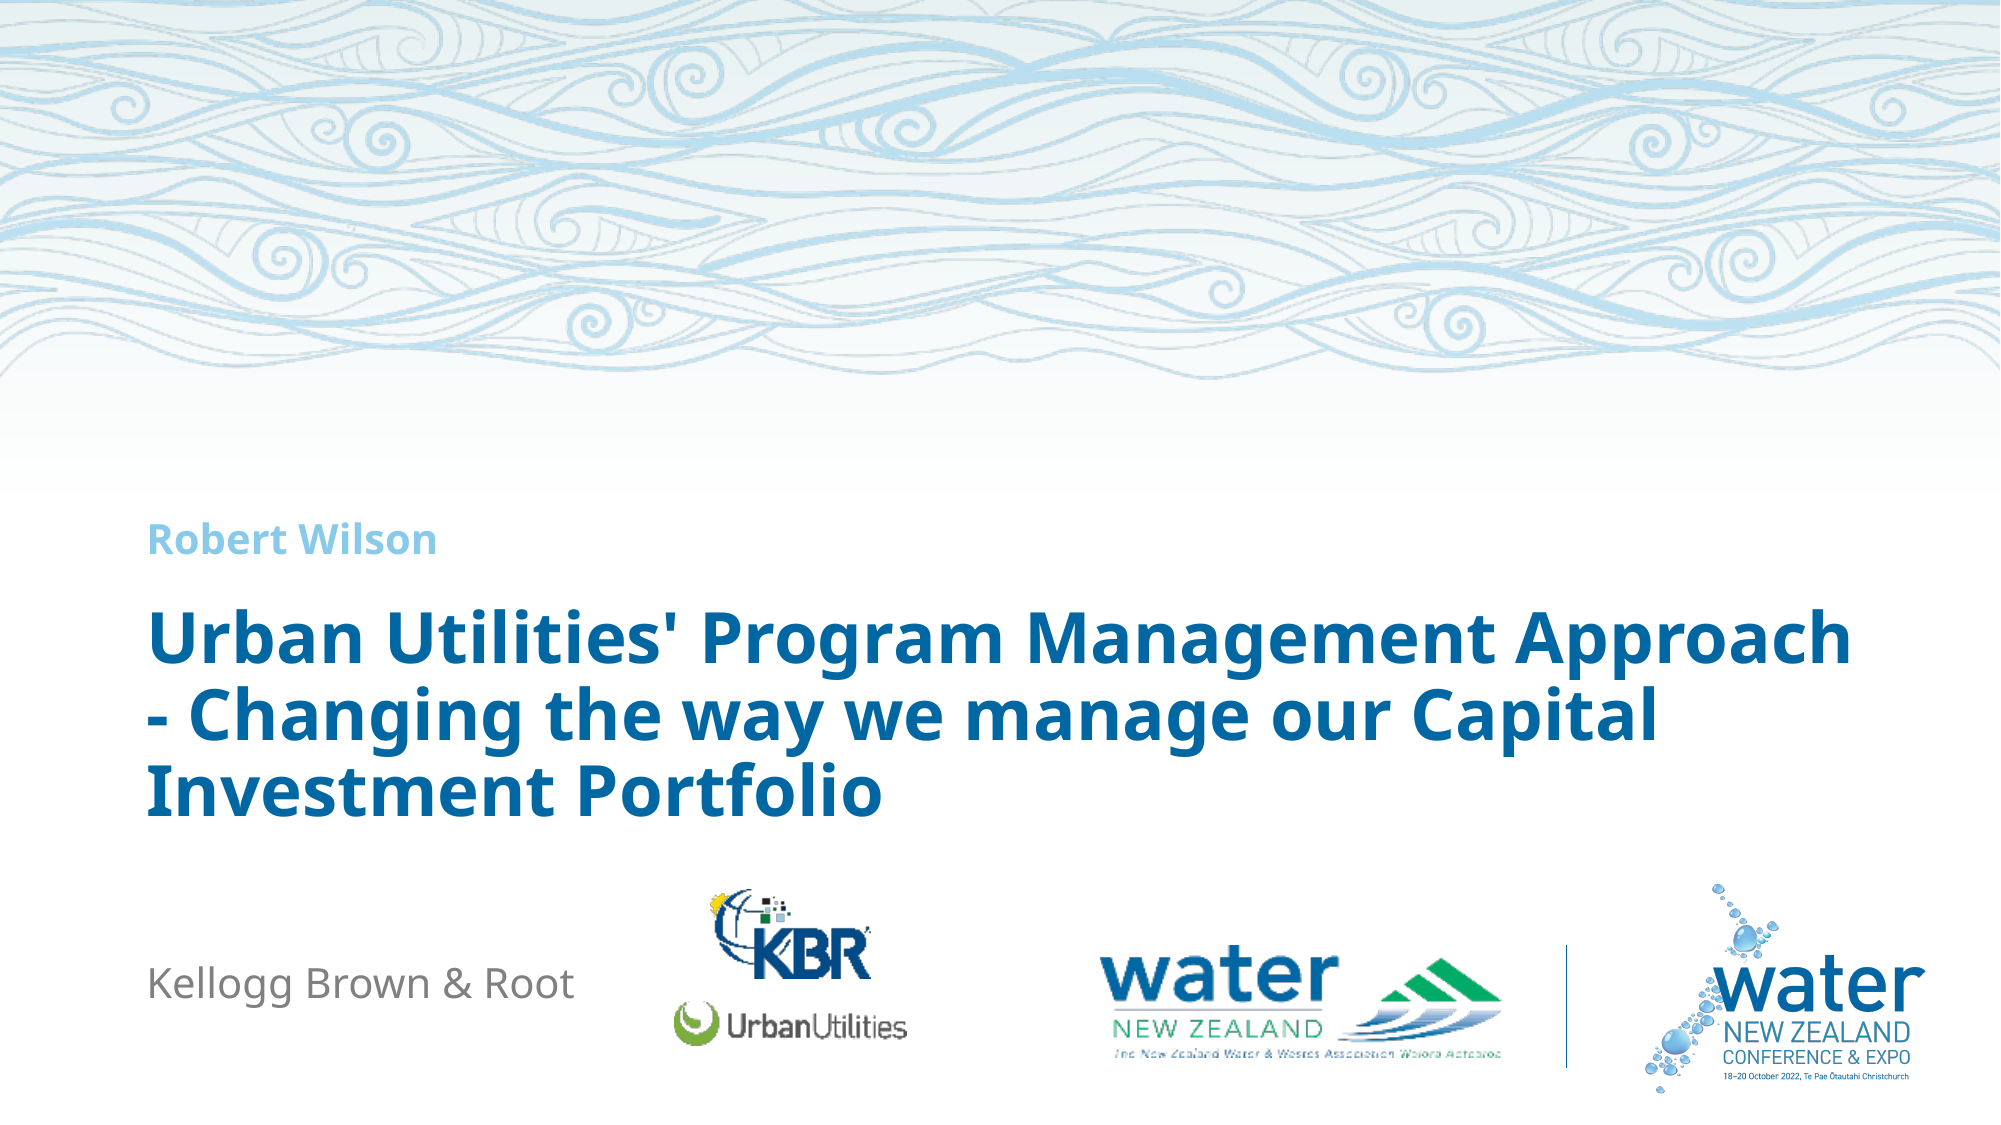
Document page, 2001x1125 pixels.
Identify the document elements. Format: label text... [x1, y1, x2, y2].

list Urban Utilities' Program Management Approach - Changing the way we manage our Capital Investment Portfolio [131, 595, 1904, 846]
picture [673, 1001, 907, 1046]
picture [709, 889, 872, 979]
list Robert Wilson [131, 510, 1904, 578]
list Kellogg Brown & Root [131, 955, 974, 1022]
picture [1100, 945, 1502, 1058]
